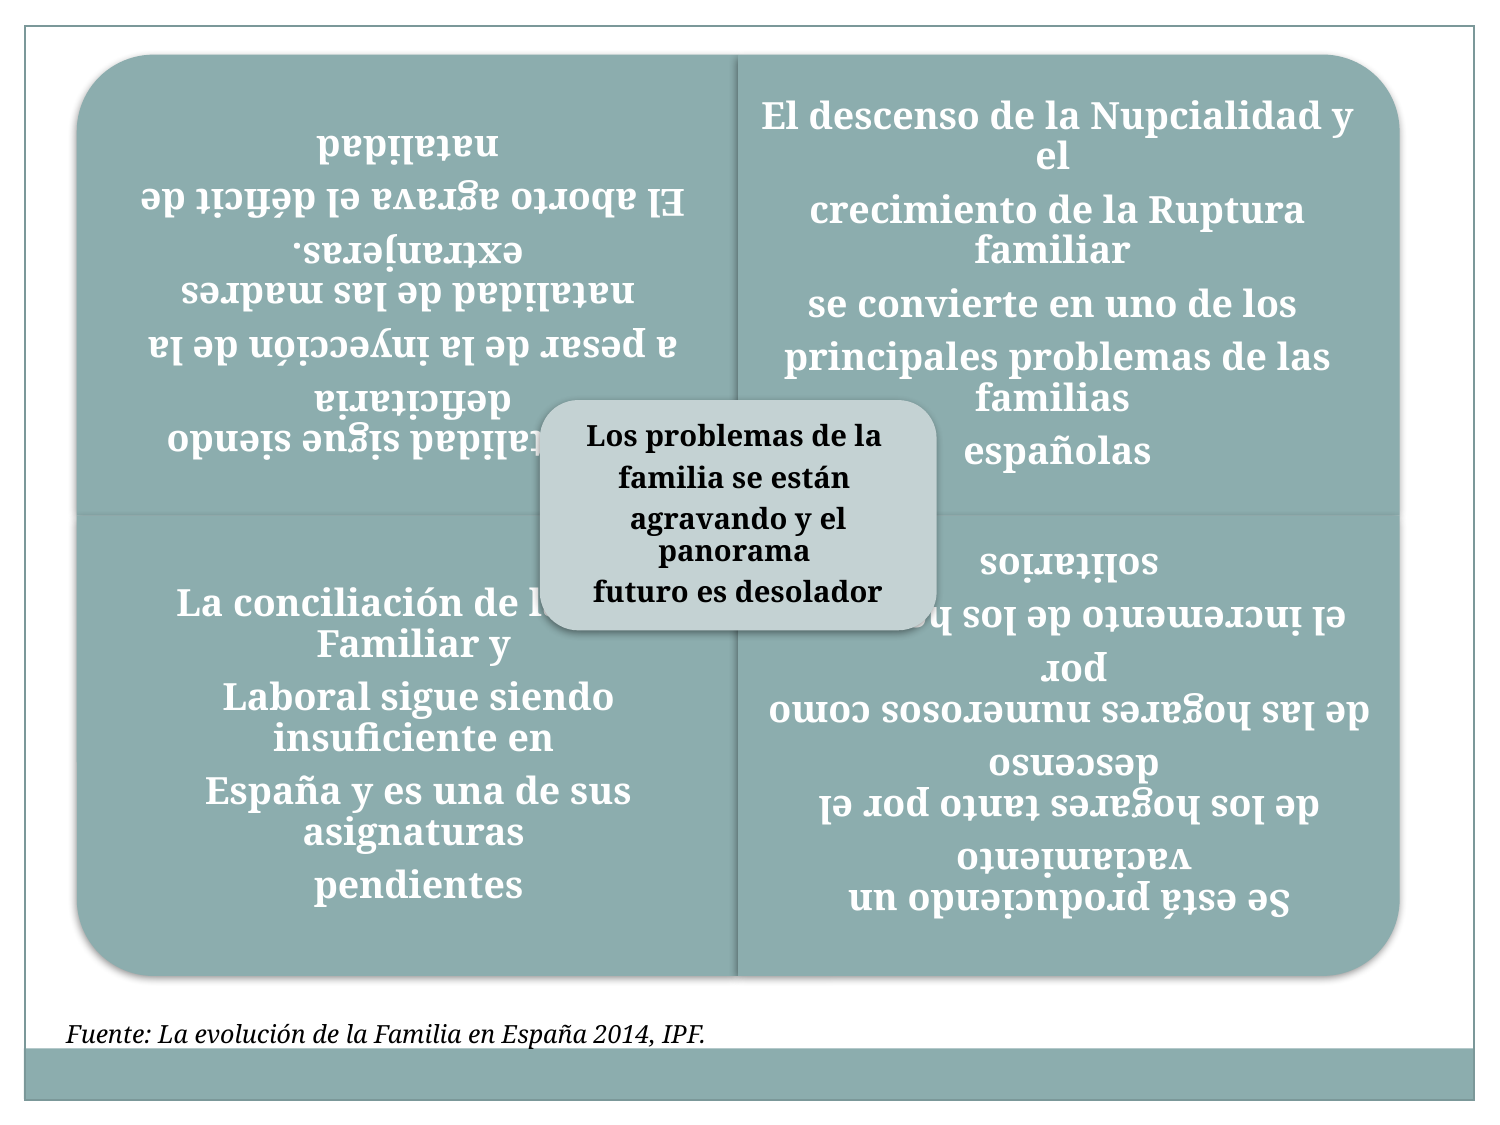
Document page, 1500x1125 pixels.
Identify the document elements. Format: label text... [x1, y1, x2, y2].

text_box Fuente: La evolución de la Familia en España 2014, IPF. [51, 1011, 735, 1057]
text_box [76, 54, 1400, 977]
